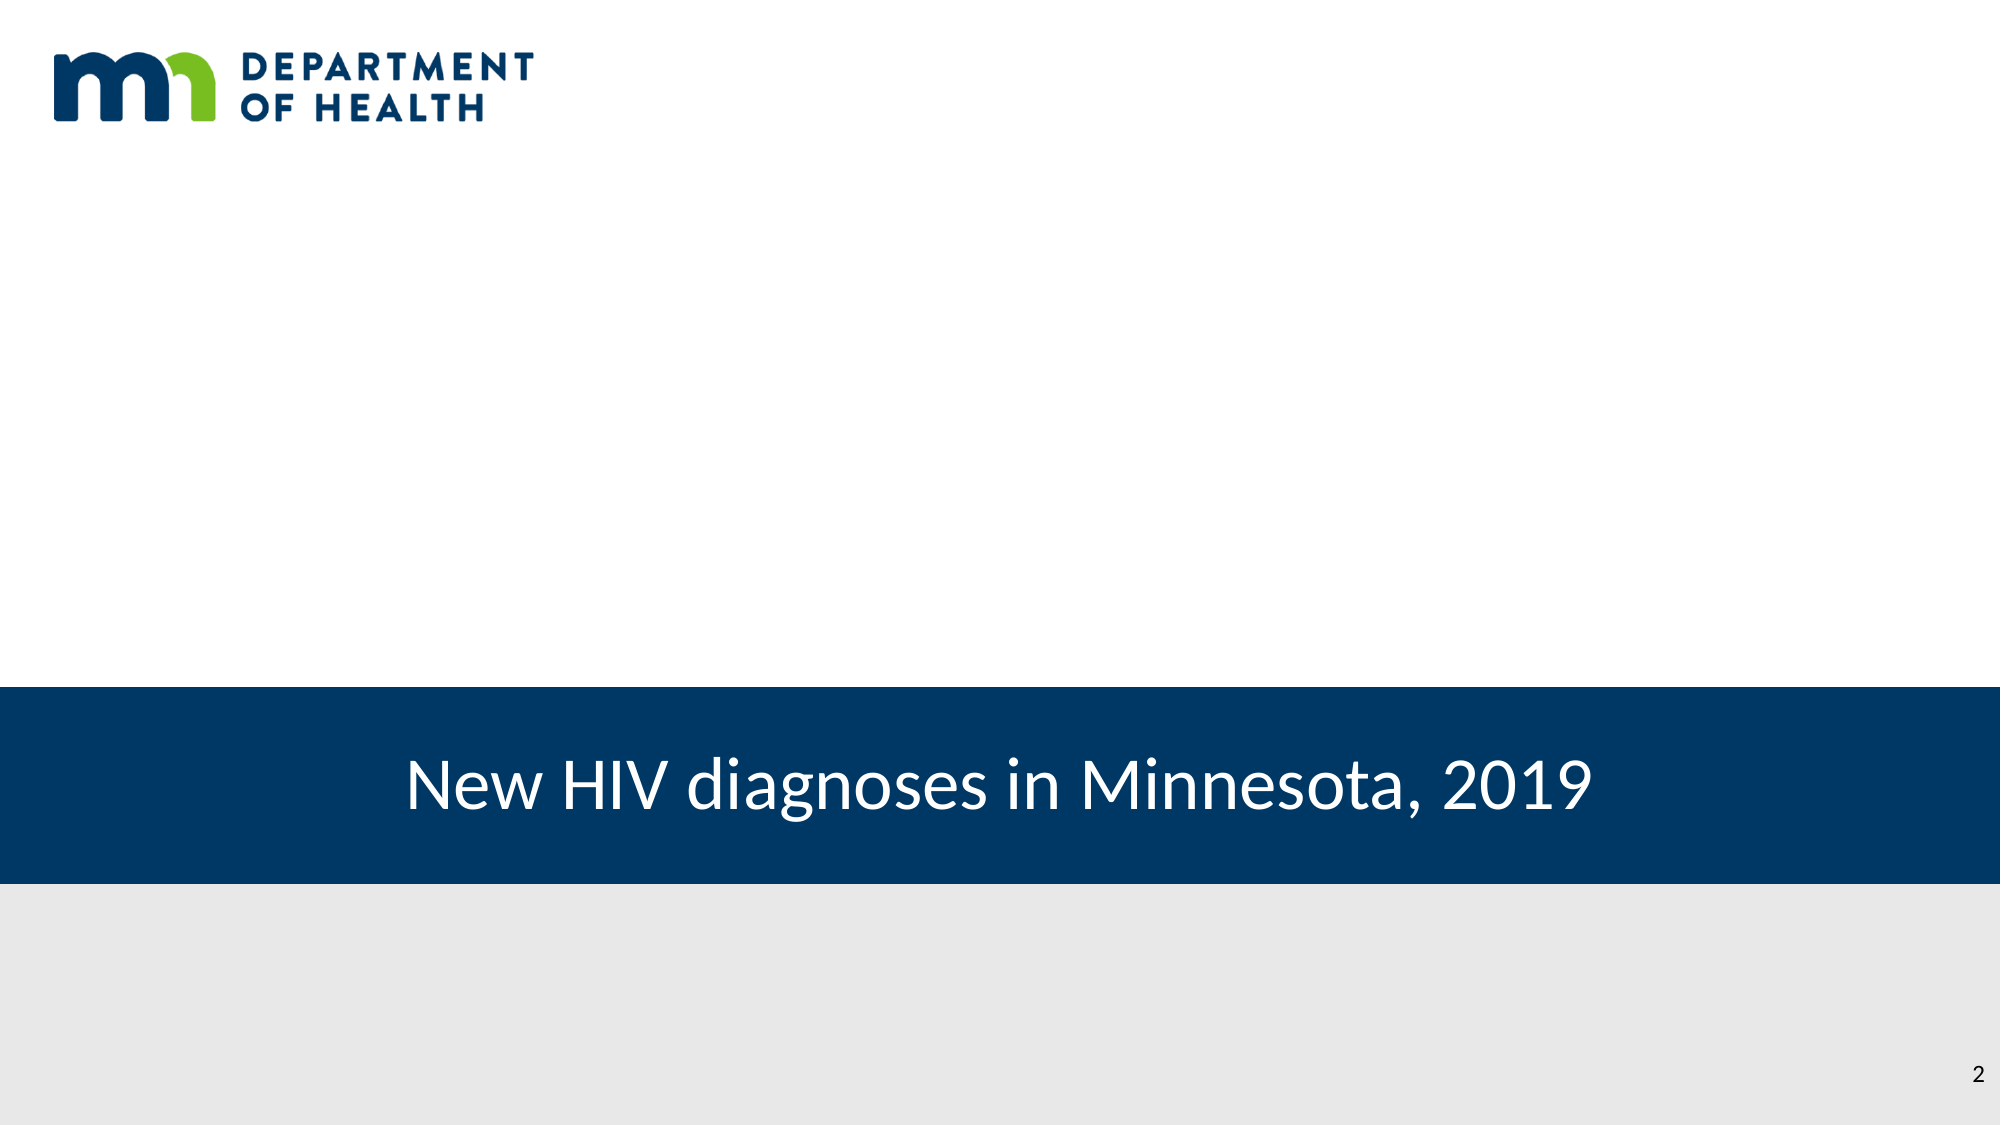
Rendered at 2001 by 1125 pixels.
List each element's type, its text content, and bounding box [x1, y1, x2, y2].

picture [54, 52, 542, 122]
title New HIV diagnoses in Minnesota, 2019 [0, 687, 2000, 884]
slide_number 2 [1760, 1042, 2000, 1103]
